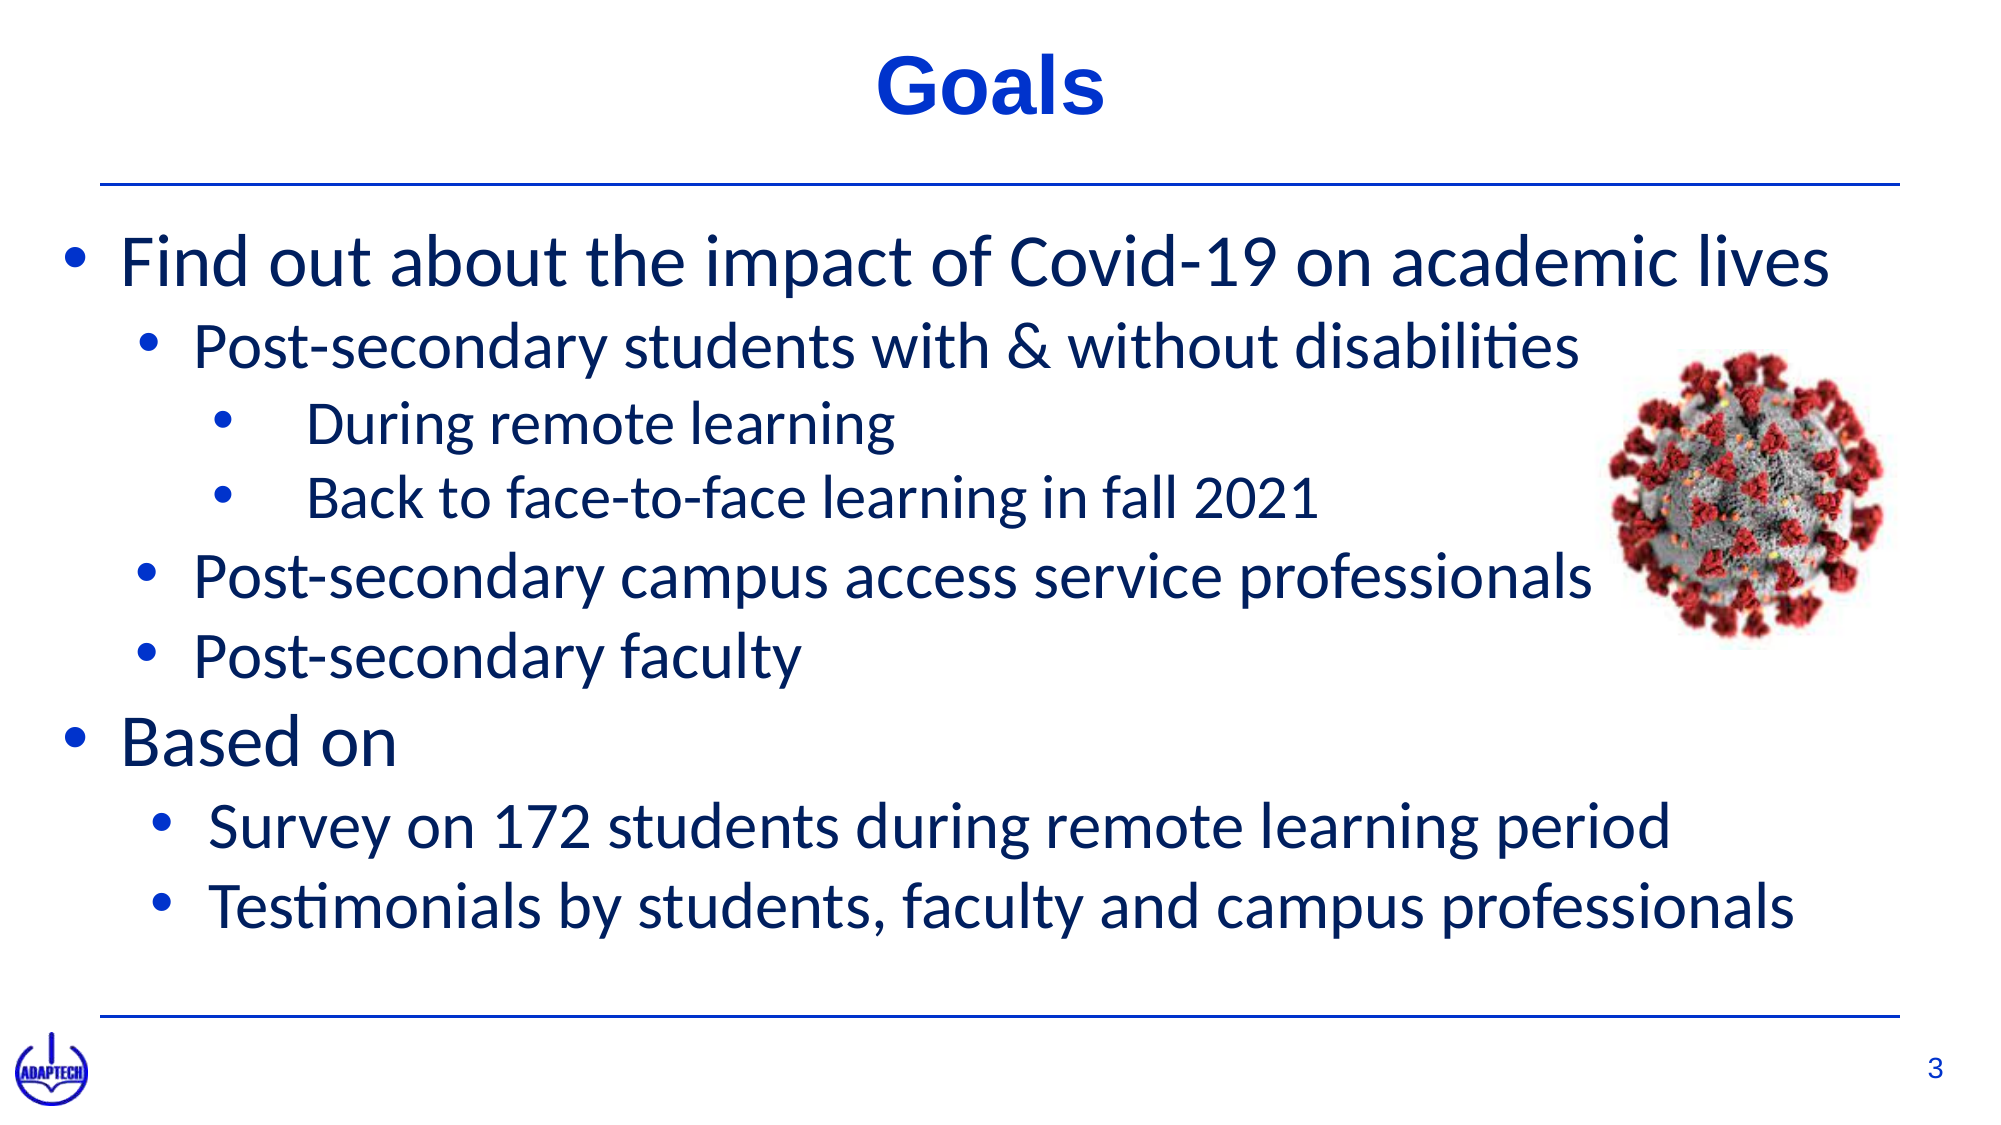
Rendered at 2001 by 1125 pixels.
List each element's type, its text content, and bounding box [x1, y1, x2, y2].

slide_number 3 [1921, 1049, 1969, 1087]
list Find out about the impact of Covid-19 on academic lives Post-secondary students with & without disabilities During remote learning Back to face-to-face learning in fall 2021 Post-secondary campus access service professionals Post-secondary faculty Based on Survey on 172 students during remote learning period Testimonials by students, faculty and campus professionals [62, 211, 1938, 949]
title Goals [875, 31, 1125, 133]
picture [15, 1032, 88, 1106]
picture [1487, 349, 2000, 651]
